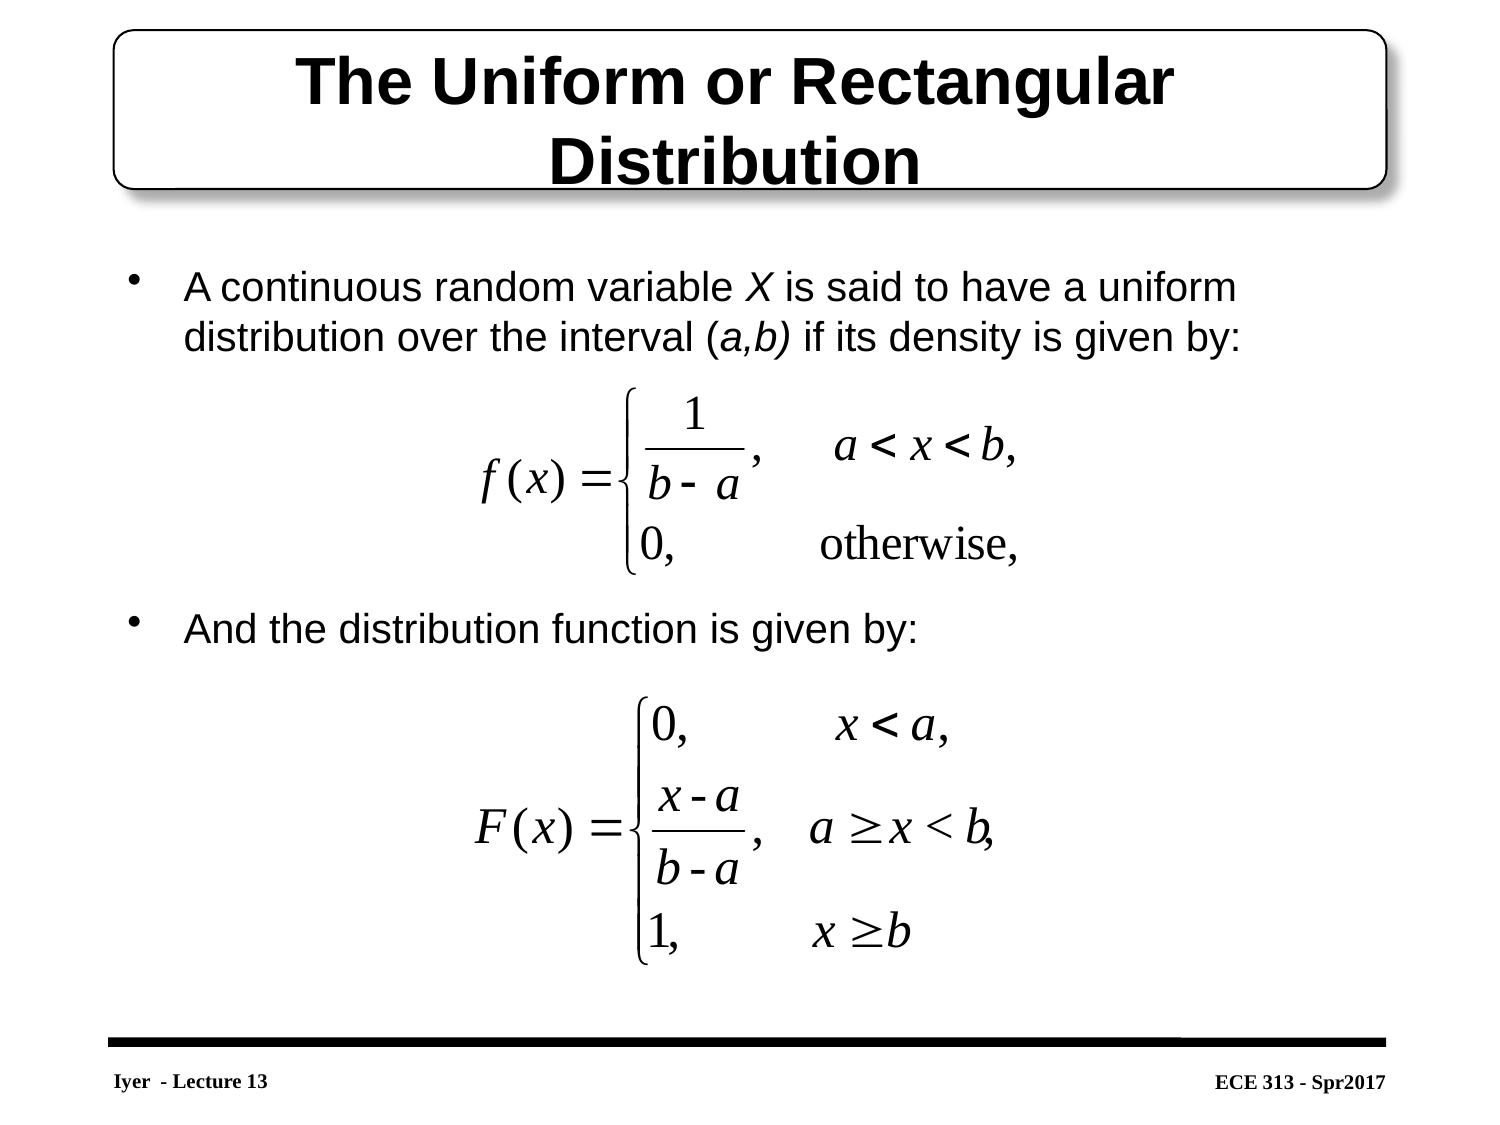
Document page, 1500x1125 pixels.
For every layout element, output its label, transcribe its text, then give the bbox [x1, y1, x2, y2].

list A continuous random variable X is said to have a uniform distribution over the interval (a,b) if its density is given by: And the distribution function is given by: [112, 252, 1388, 1020]
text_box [465, 684, 1003, 978]
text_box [464, 378, 1031, 585]
title The Uniform or Rectangular Distribution [98, 26, 1374, 209]
